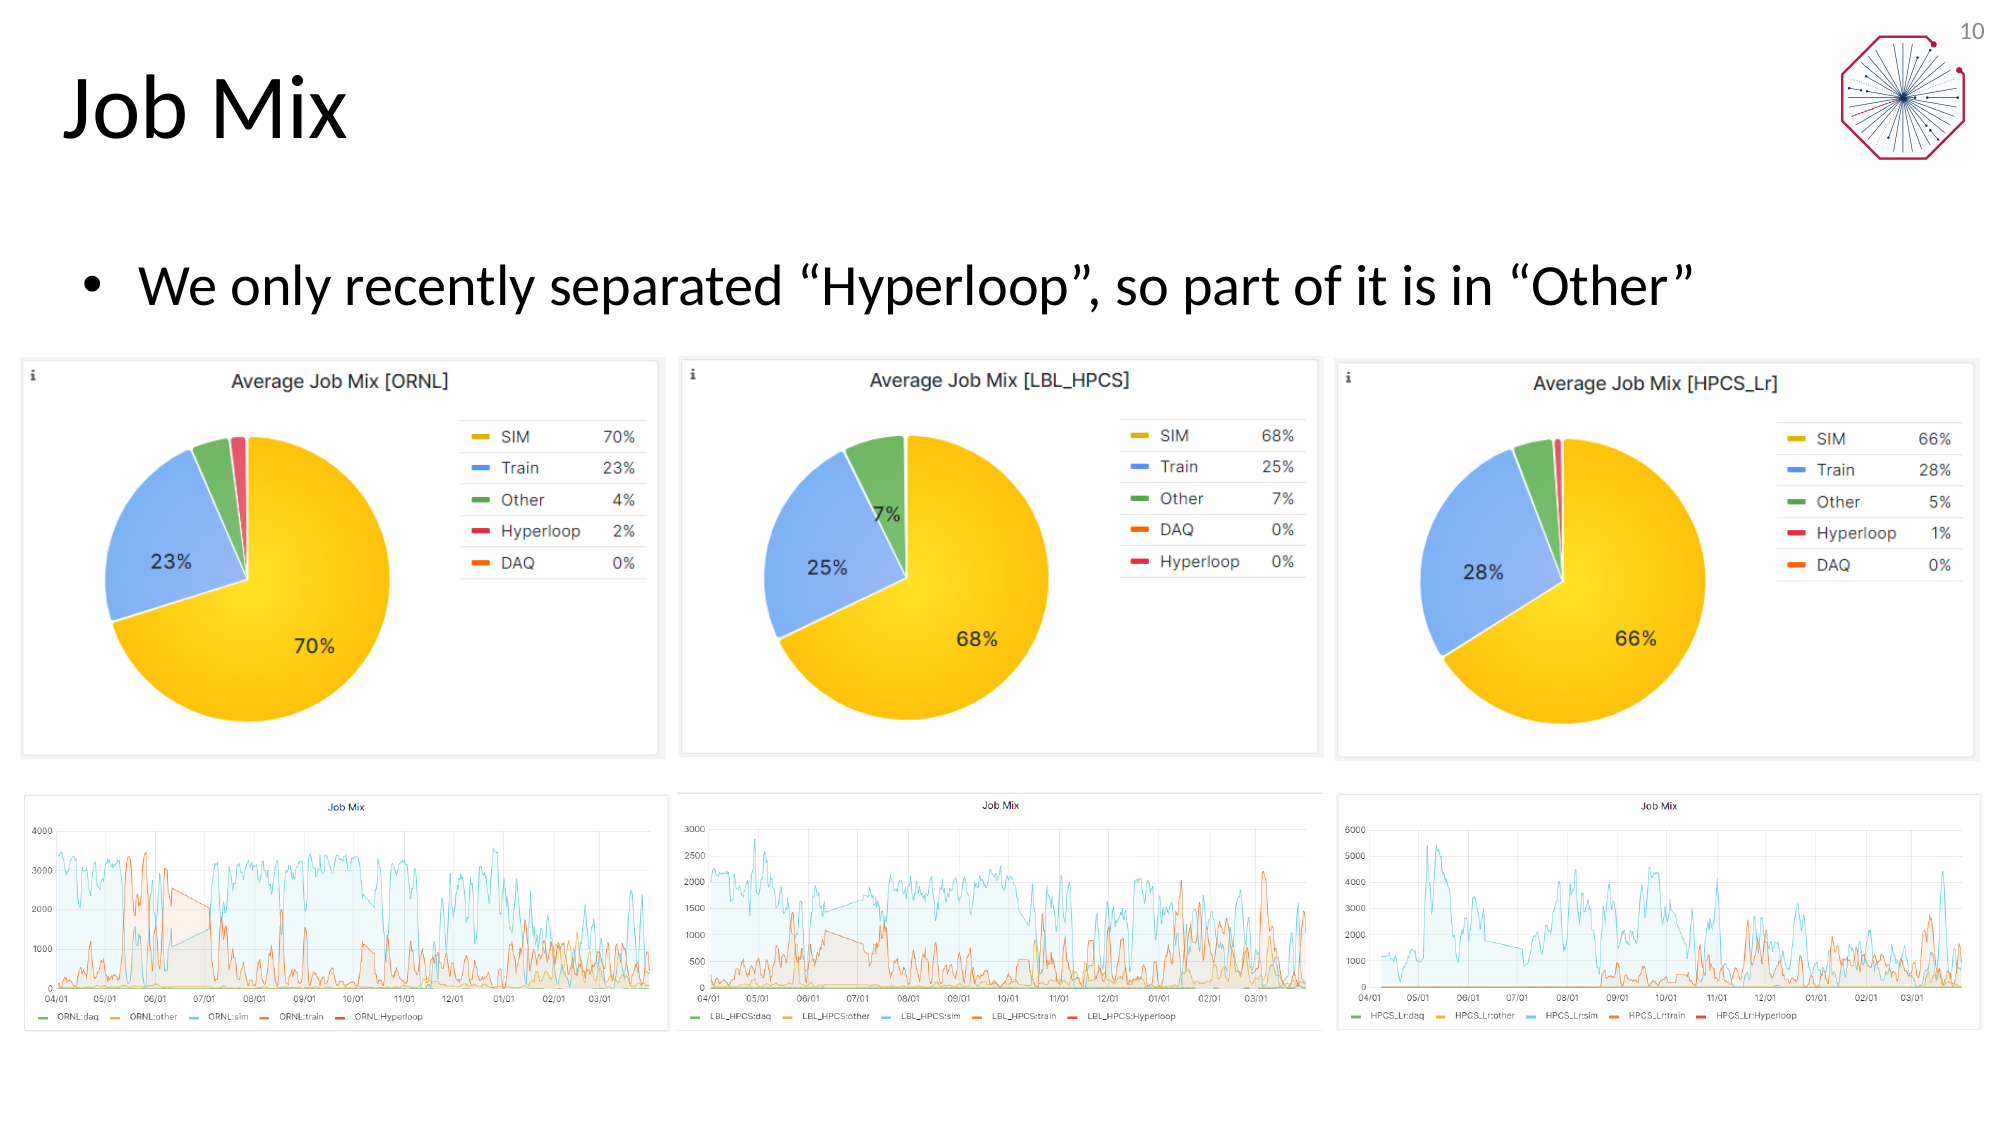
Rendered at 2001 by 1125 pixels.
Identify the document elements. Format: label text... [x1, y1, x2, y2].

picture [1335, 793, 1982, 1031]
picture [23, 794, 670, 1033]
picture [19, 357, 666, 759]
slide_number 10 [1937, 0, 2000, 60]
picture [1334, 358, 1980, 762]
picture [678, 355, 1324, 758]
list We only recently separated “Hyperloop”, so part of it is in “Other” [48, 247, 1938, 1011]
title Job Mix [47, 0, 1865, 218]
picture [676, 791, 1323, 1031]
picture [1865, 32, 1971, 163]
